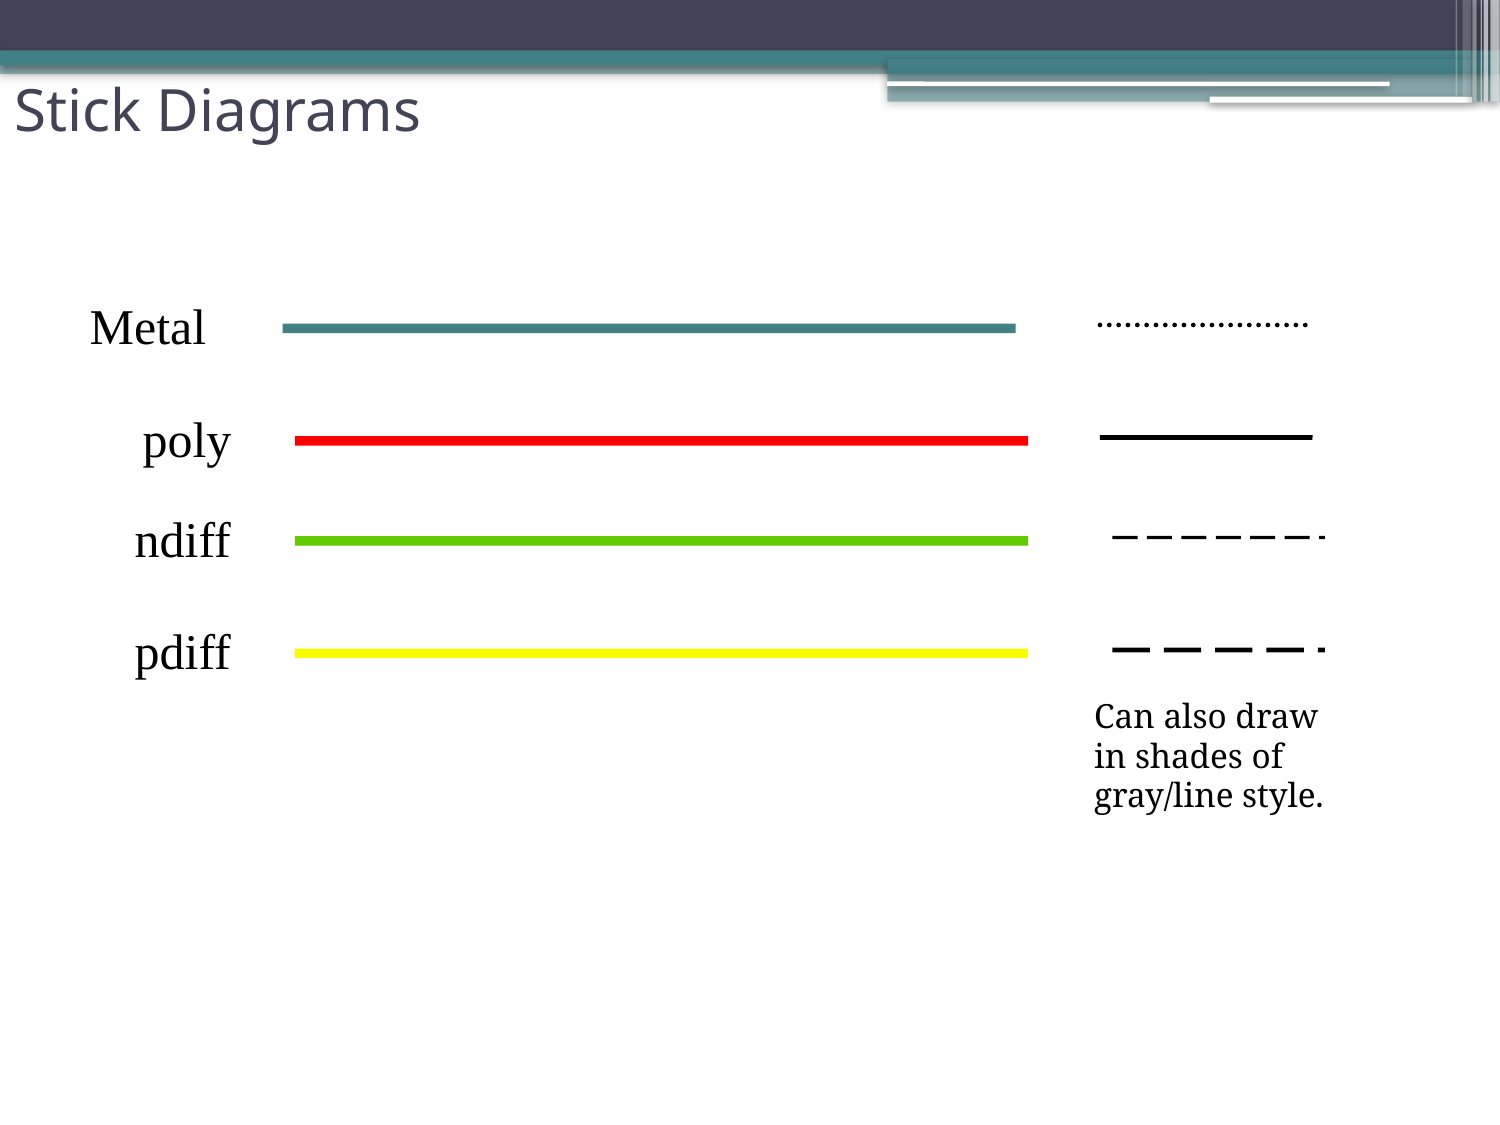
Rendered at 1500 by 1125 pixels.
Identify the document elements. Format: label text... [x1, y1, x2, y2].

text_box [24, 287, 1029, 688]
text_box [1087, 324, 1331, 824]
title Stick Diagrams [0, 66, 1350, 149]
